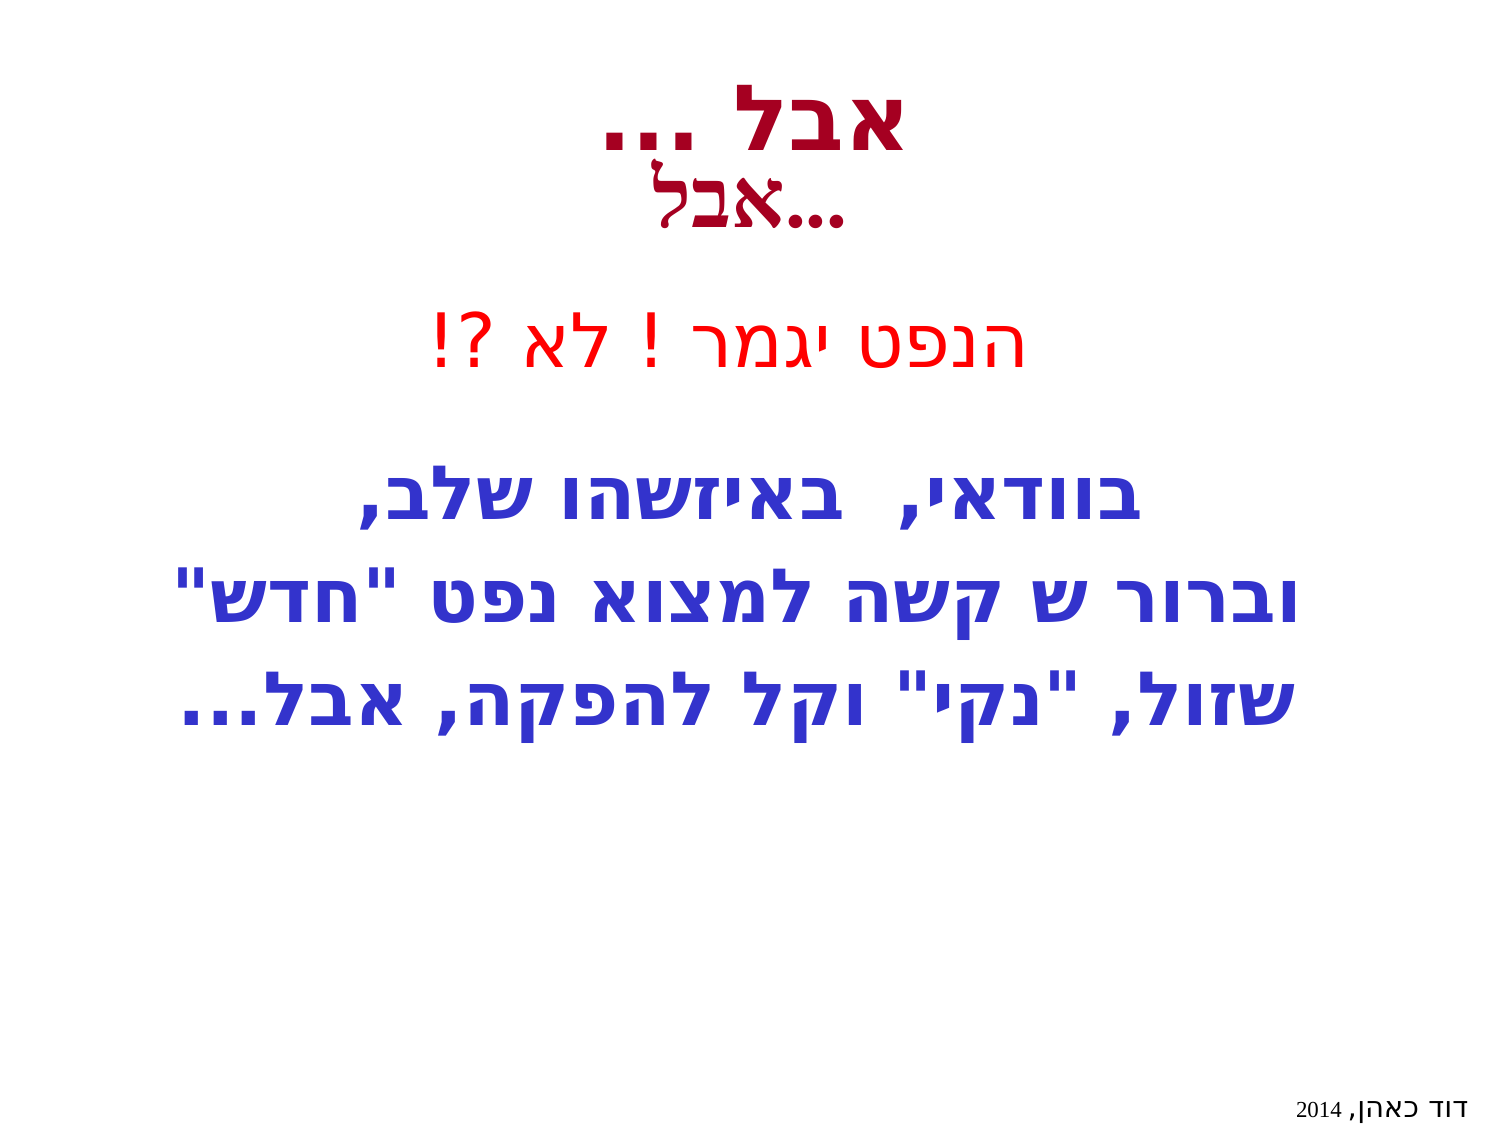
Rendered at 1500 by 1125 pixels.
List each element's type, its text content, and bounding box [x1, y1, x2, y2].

text_box בוודאי, באיזשהו שלב, וברור ש קשה למצוא נפט "חדש" שזול, "נקי" וקל להפקה, אבל... [0, 451, 1500, 749]
title אבל... [112, 99, 1388, 288]
text_box אבל ... [4, 68, 1500, 177]
text_box הנפט יגמר ! לא ?! [0, 298, 1500, 390]
